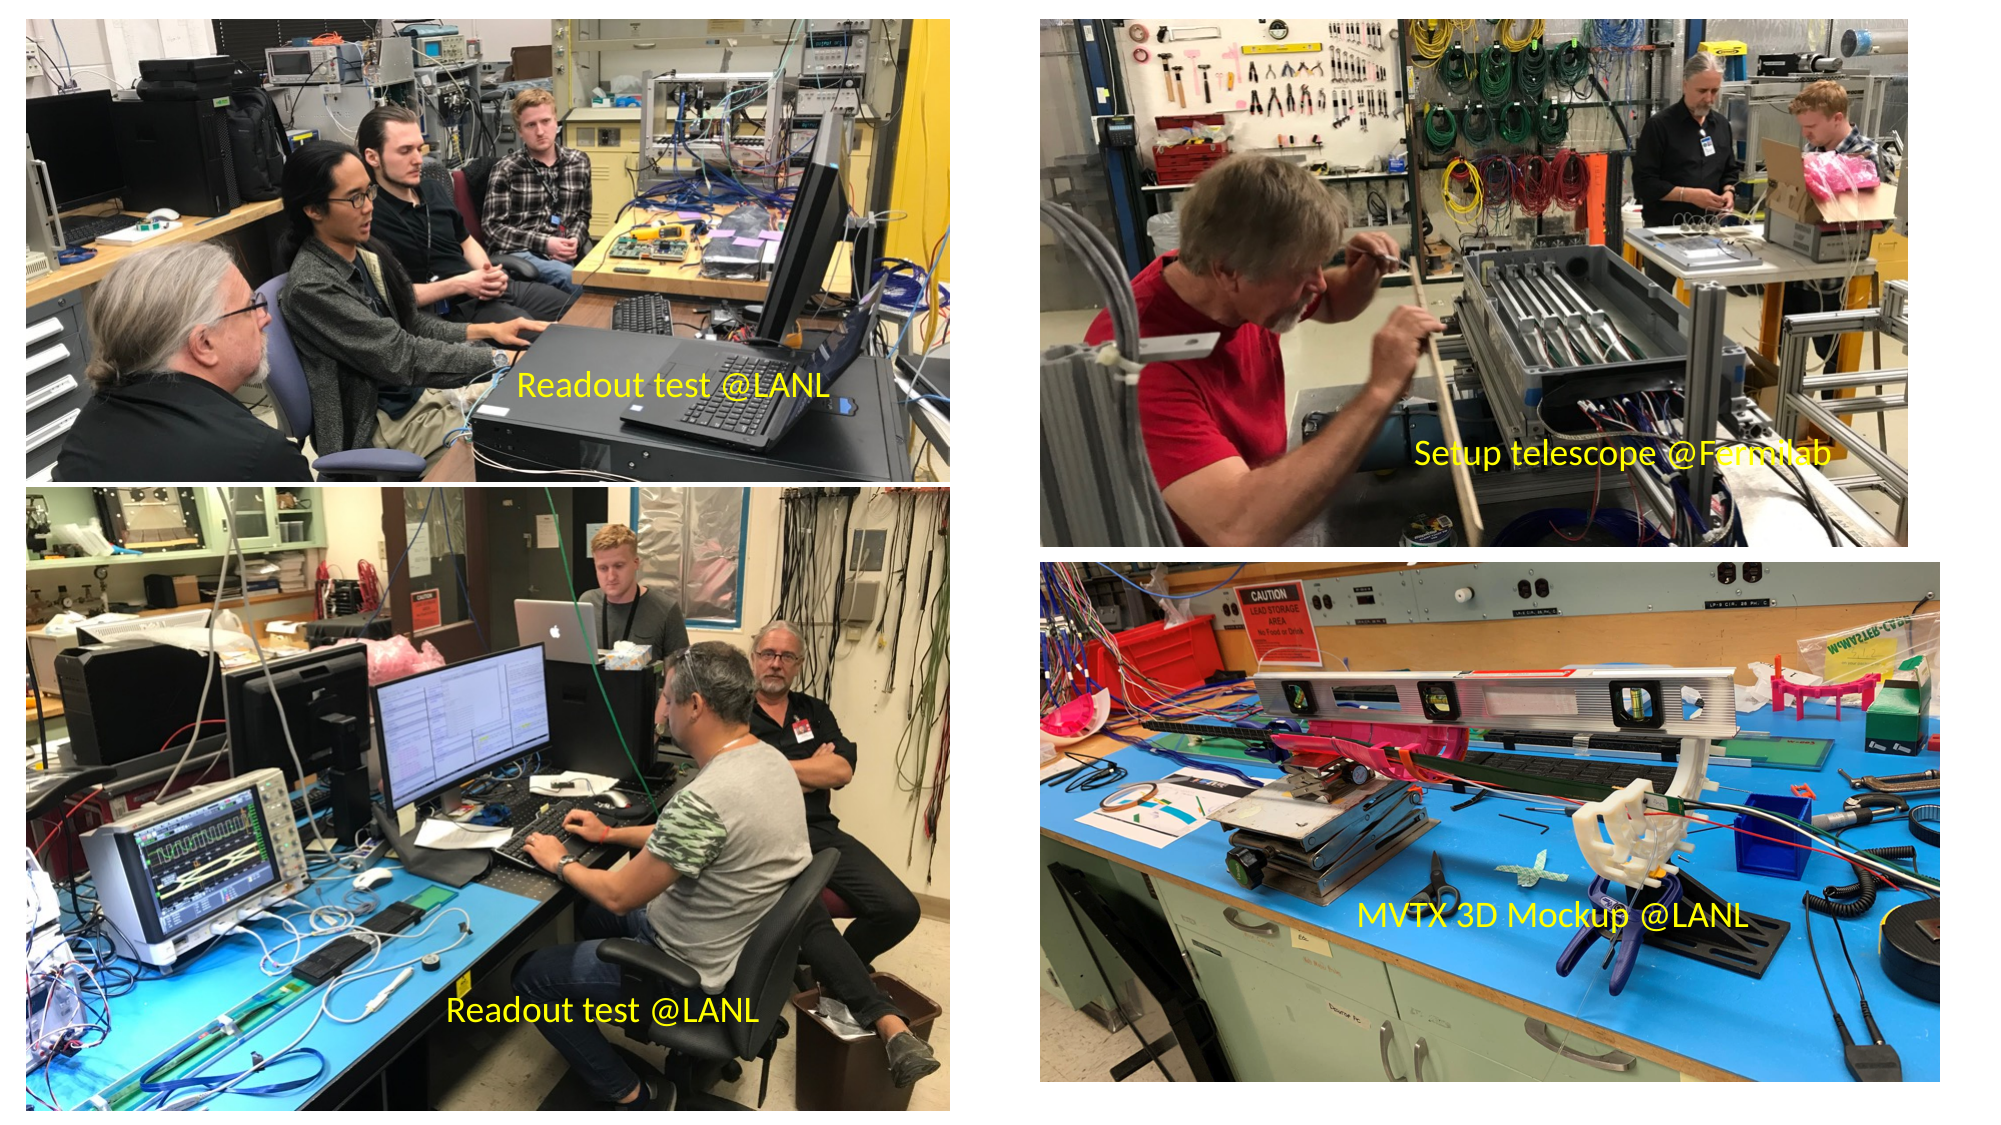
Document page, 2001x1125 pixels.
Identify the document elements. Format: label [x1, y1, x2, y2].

picture [26, 487, 950, 1111]
picture [1040, 562, 1940, 1082]
picture [26, 19, 950, 482]
picture [1040, 19, 1908, 547]
